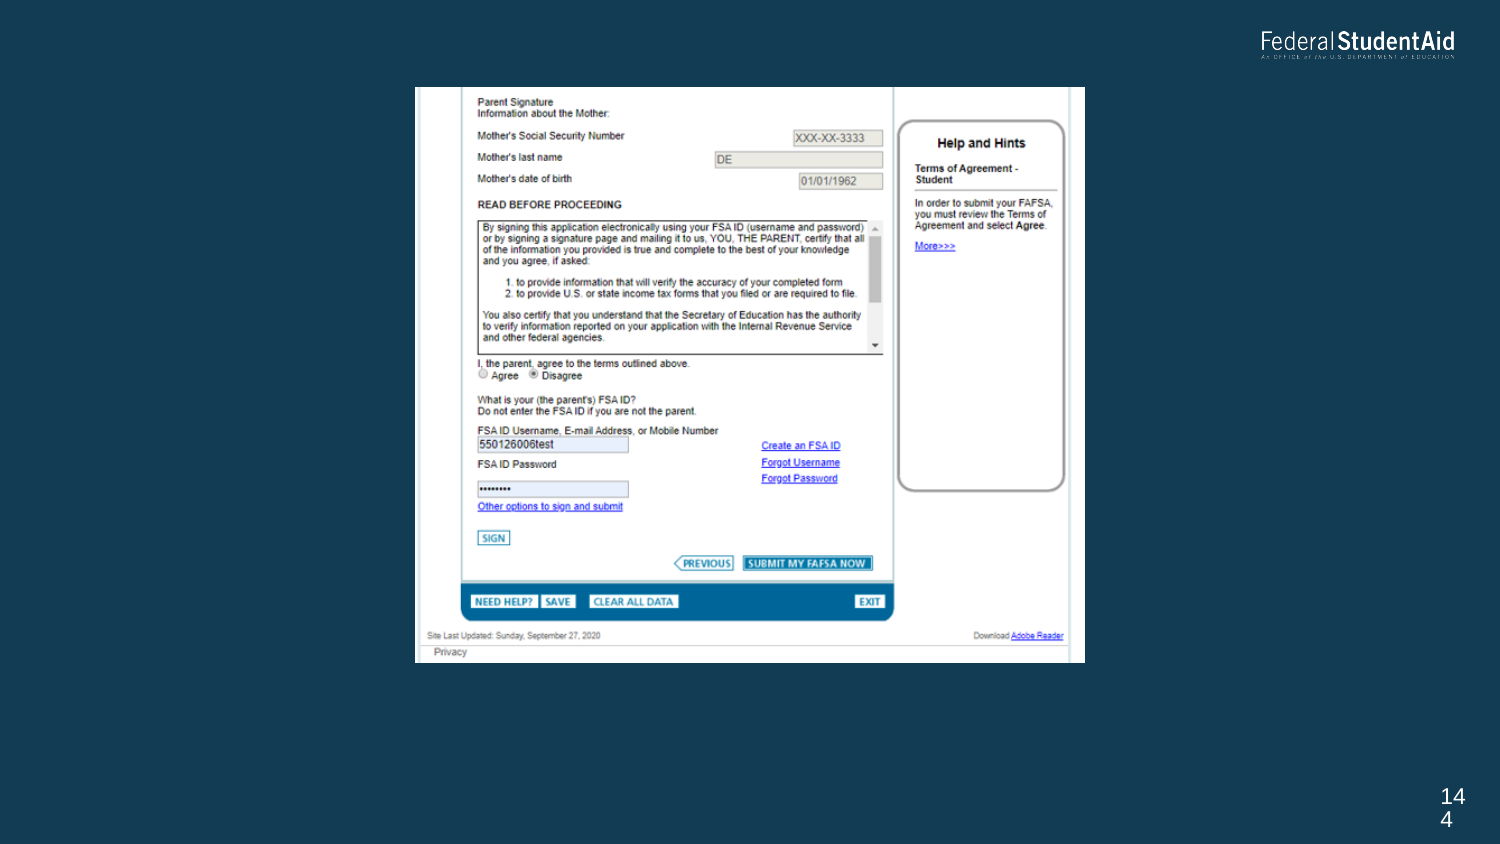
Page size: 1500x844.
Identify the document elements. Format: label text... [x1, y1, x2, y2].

slide_number 144 [1440, 781, 1490, 821]
picture [415, 87, 1085, 663]
picture [1261, 31, 1454, 59]
